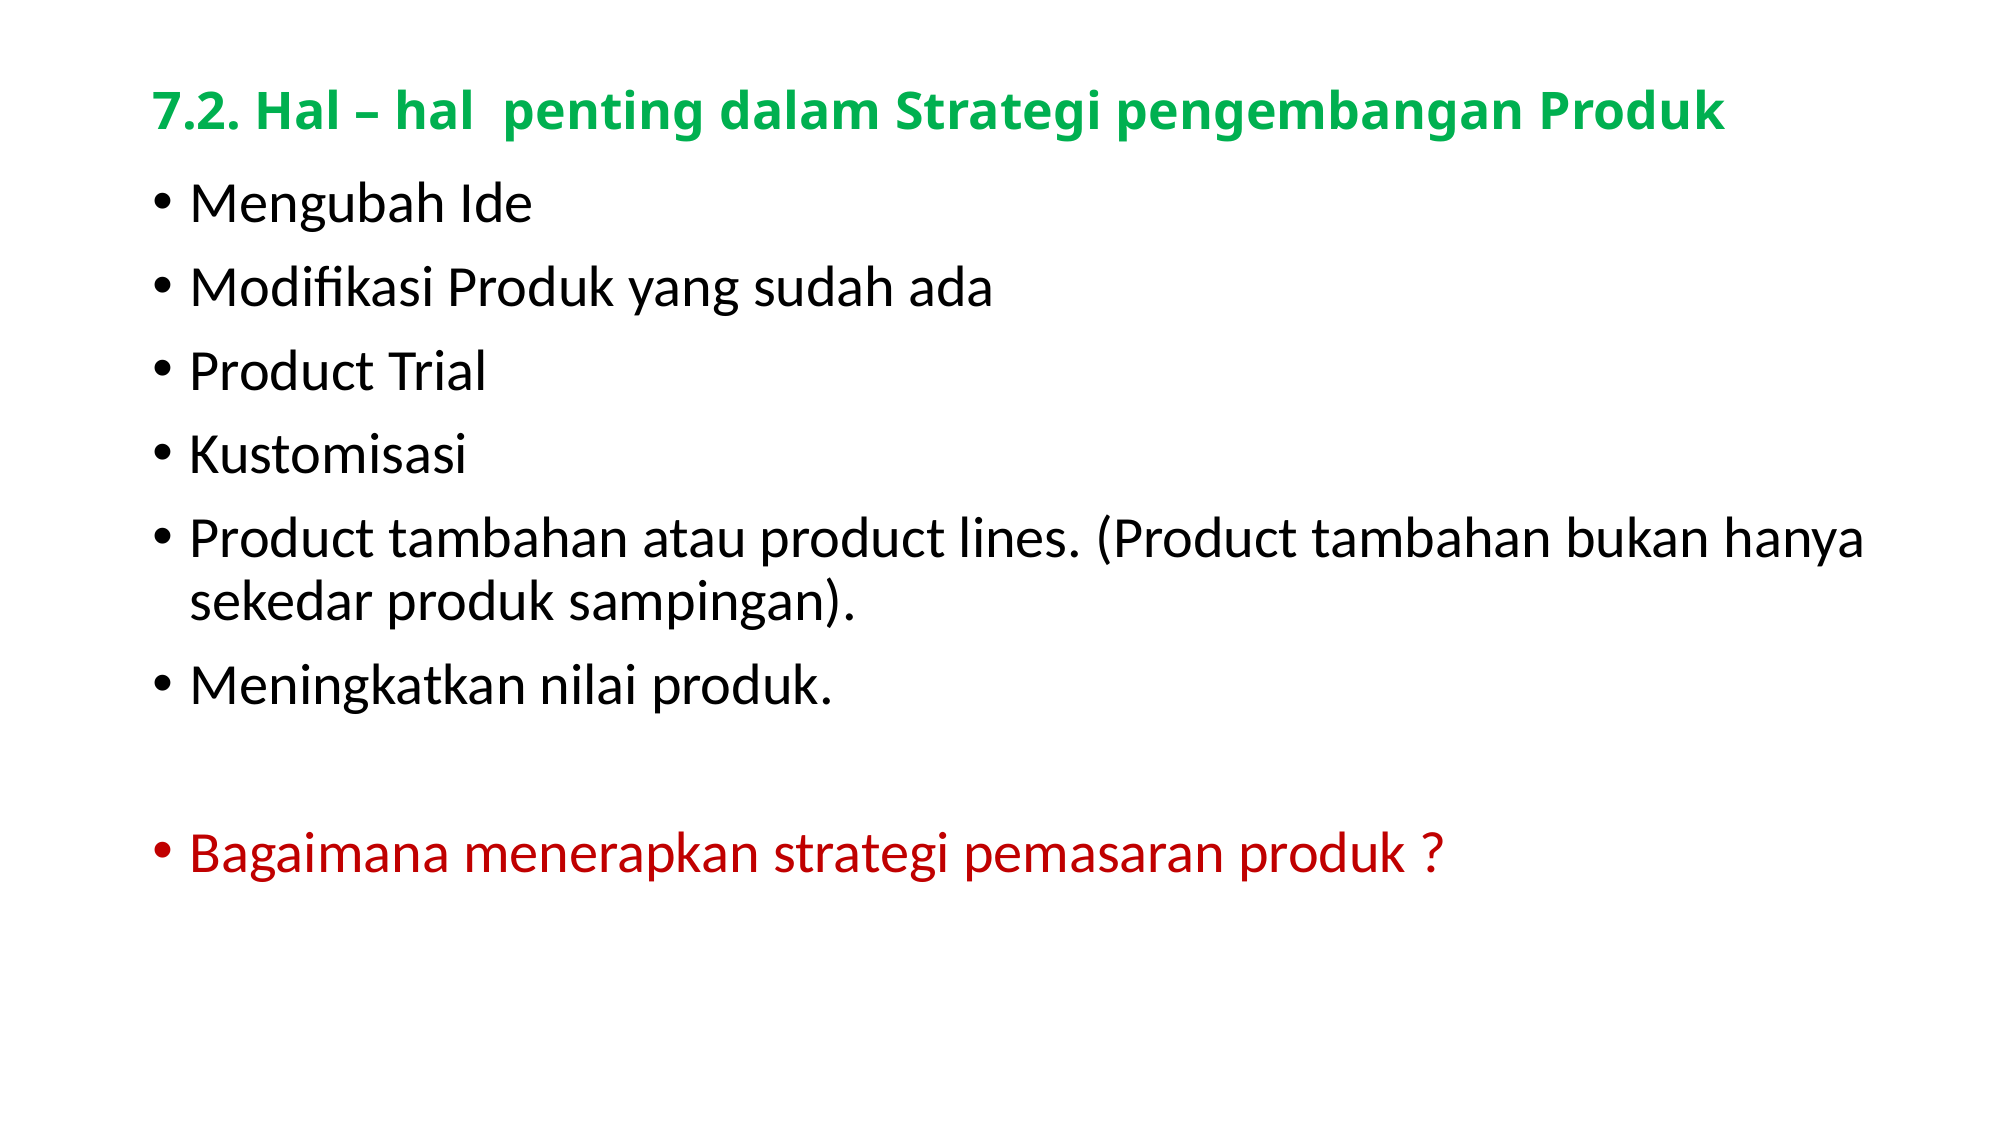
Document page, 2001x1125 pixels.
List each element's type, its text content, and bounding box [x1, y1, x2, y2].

list Mengubah Ide Modifikasi Produk yang sudah ada Product Trial Kustomisasi Product tambahan atau product lines. (Product tambahan bukan hanya sekedar produk sampingan). Meningkatkan nilai produk. Bagaimana menerapkan strategi pemasaran produk ? [137, 164, 1898, 1014]
title 7.2. Hal – hal penting dalam Strategi pengembangan Produk [137, 59, 1863, 164]
